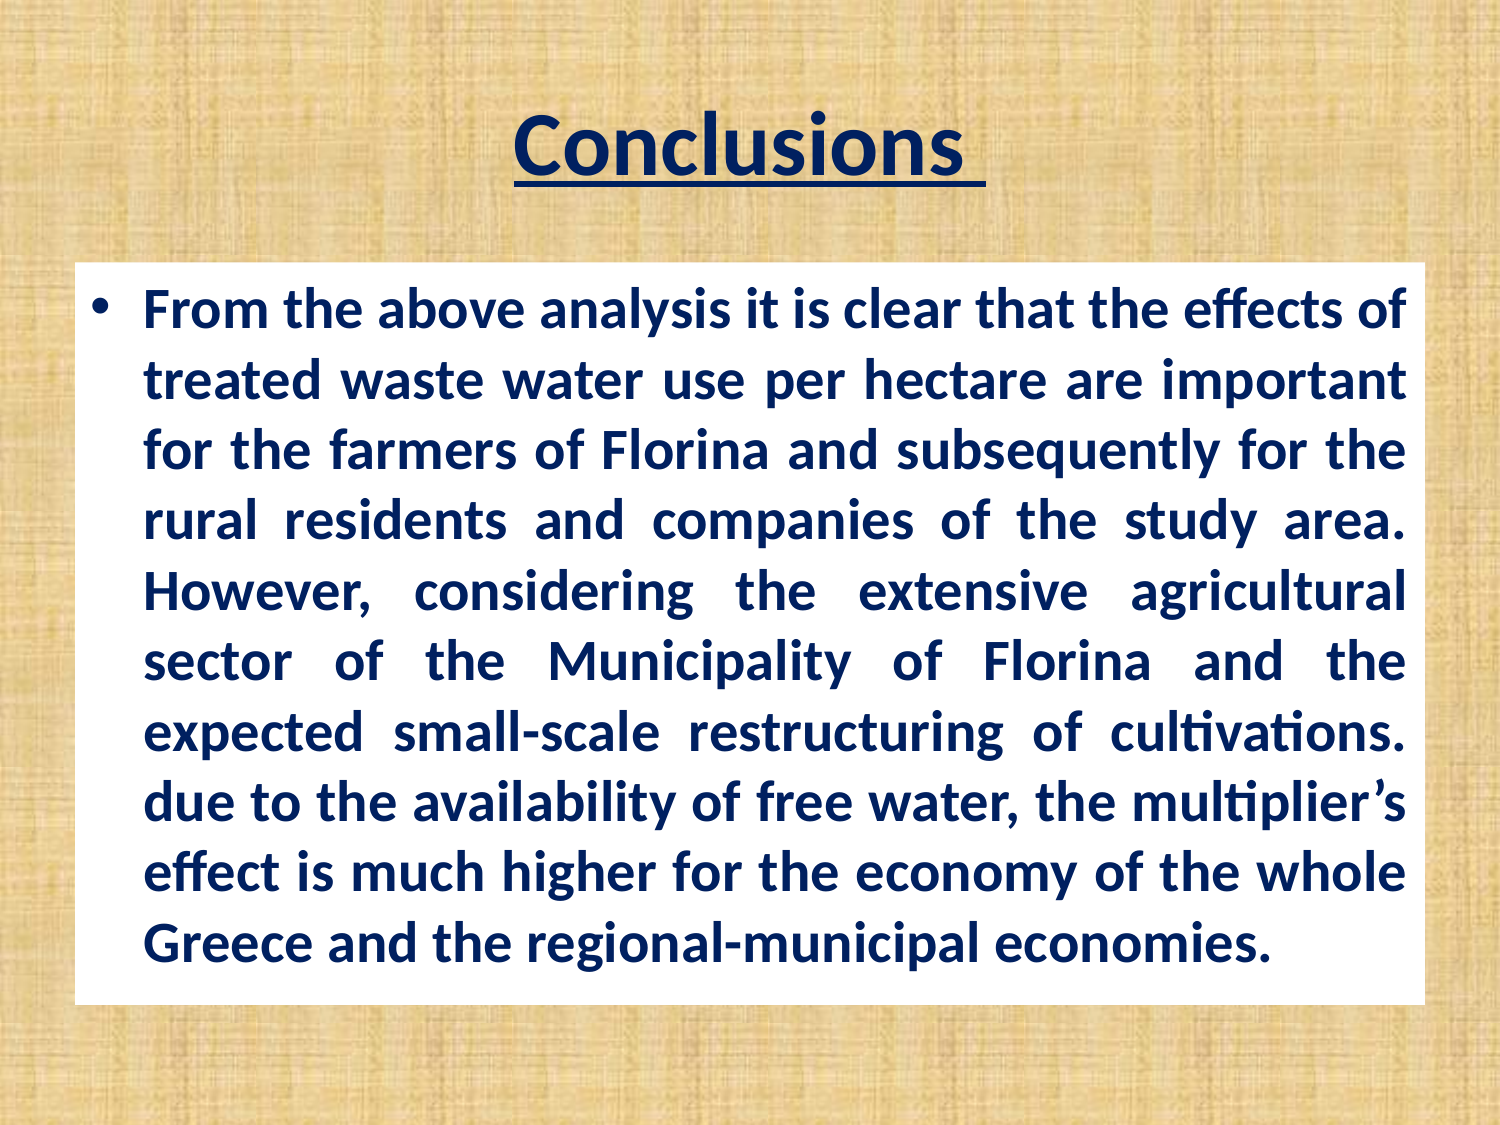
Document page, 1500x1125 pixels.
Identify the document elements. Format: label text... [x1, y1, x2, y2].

title Conclusions [75, 45, 1425, 233]
list From the above analysis it is clear that the effects of treated waste water use per hectare are important for the farmers of Florina and subsequently for the rural residents and companies of the study area. However, considering the extensive agricultural sector of the Municipality of Florina and the expected small-scale restructuring of cultivations. due to the availability of free water, the multiplier’s effect is much higher for the economy of the whole Greece and the regional-municipal economies. [75, 262, 1425, 1005]
picture [0, 0, 1500, 1125]
